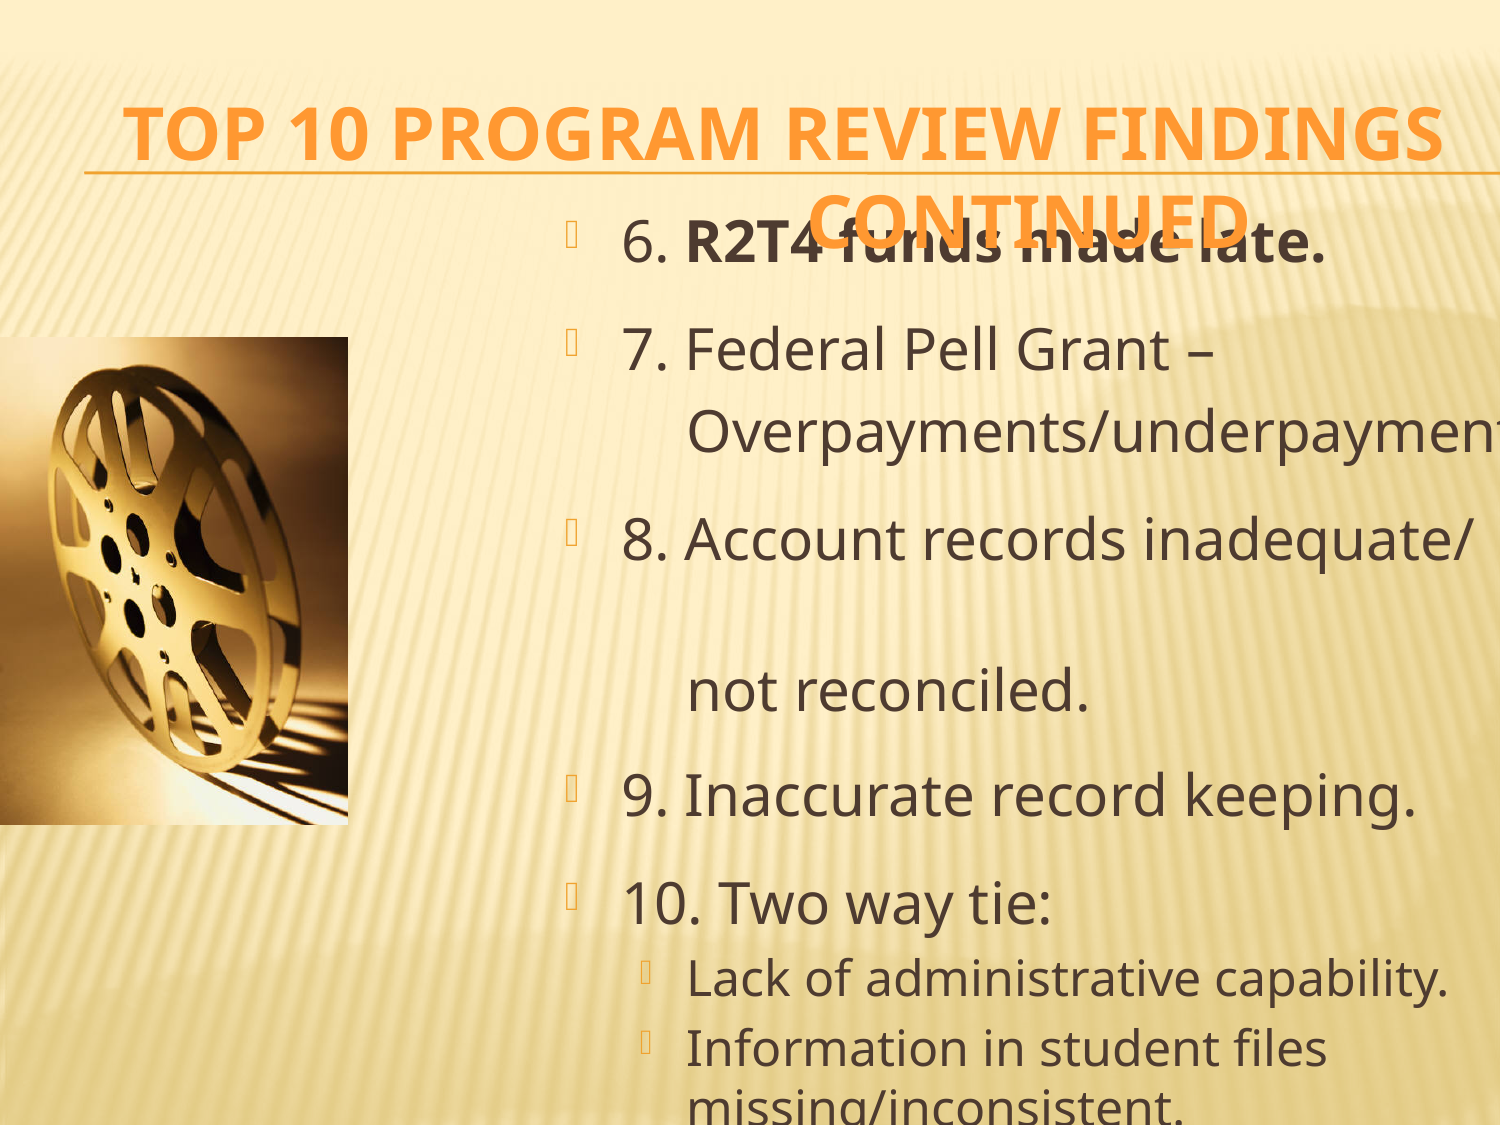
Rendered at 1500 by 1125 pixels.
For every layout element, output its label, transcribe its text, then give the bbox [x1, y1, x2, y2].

text_box Top 10 PROGRAM REVIEW findings Continued [107, 50, 1463, 300]
list 6. R2T4 funds made late. 7. Federal Pell Grant – Overpayments/underpayments. 8. Account records inadequate/ not reconciled. 9. Inaccurate record keeping. 10. Two way tie: Lack of administrative capability. Information in student files missing/inconsistent. [549, 162, 1500, 905]
picture [0, 337, 349, 826]
